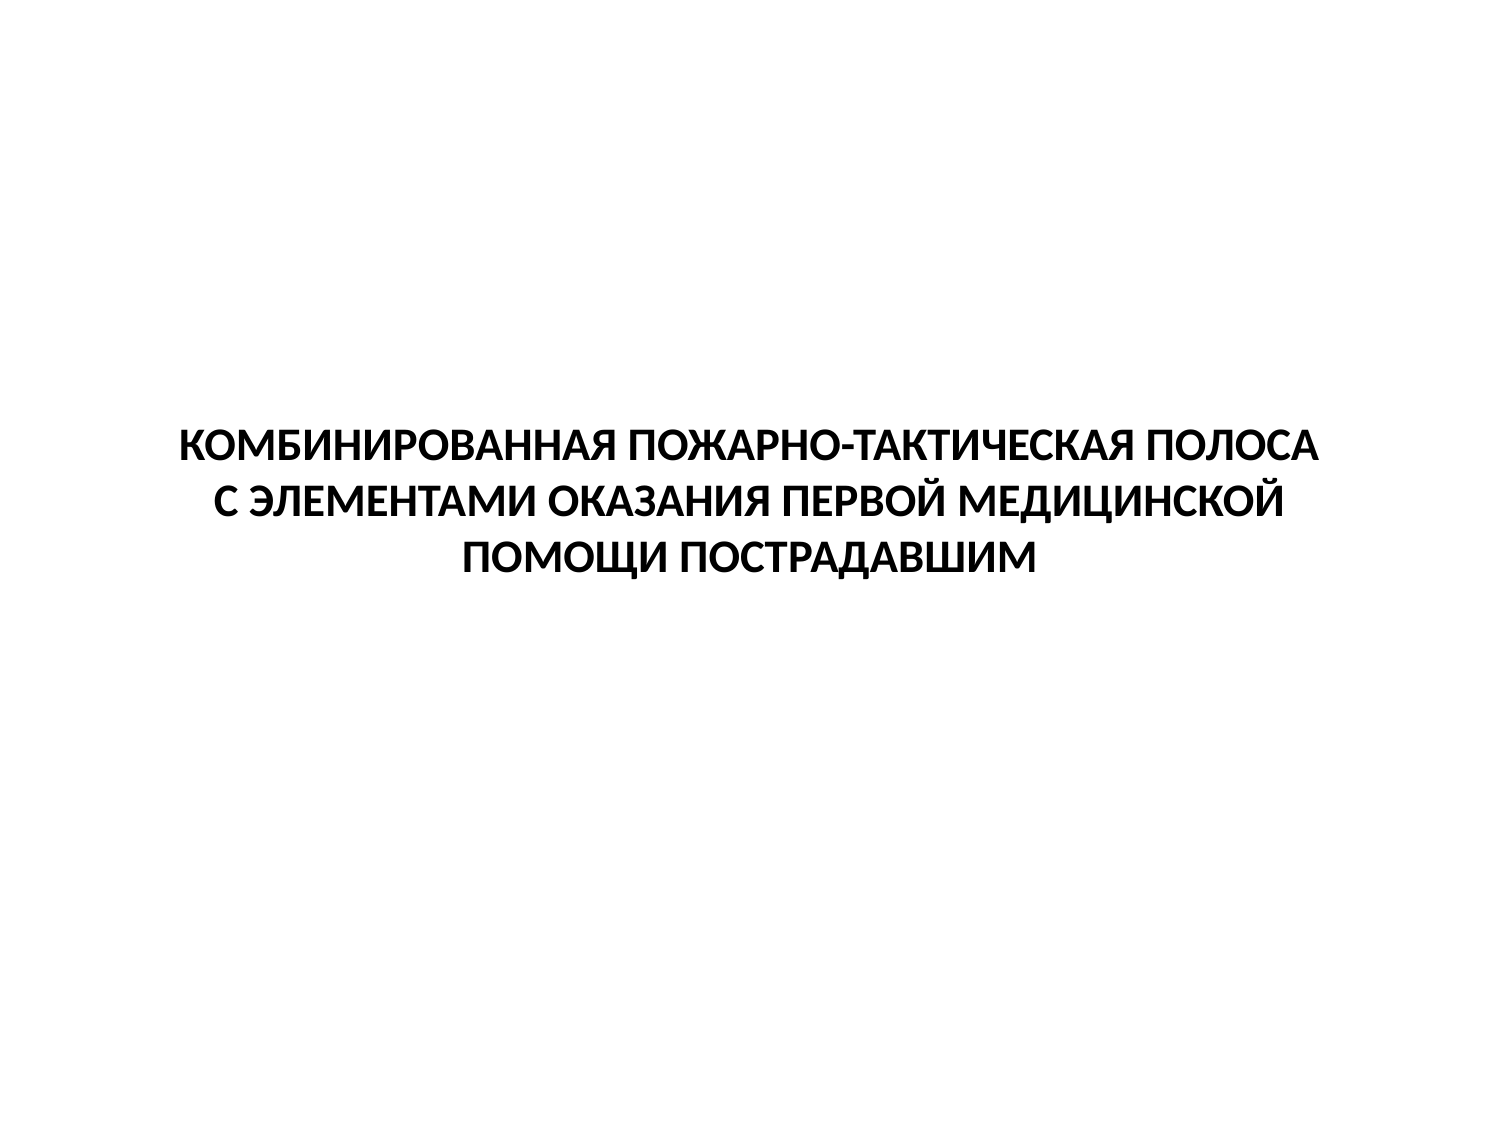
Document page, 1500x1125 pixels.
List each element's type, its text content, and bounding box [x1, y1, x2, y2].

title КОМБИНИРОВАННАЯ ПОЖАРНО-ТАКТИЧЕСКАЯ ПОЛОСА С ЭЛЕМЕНТАМИ ОКАЗАНИЯ ПЕРВОЙ МЕДИЦИНСКОЙ ПОМОЩИ ПОСТРАДАВШИМ [112, 349, 1388, 591]
